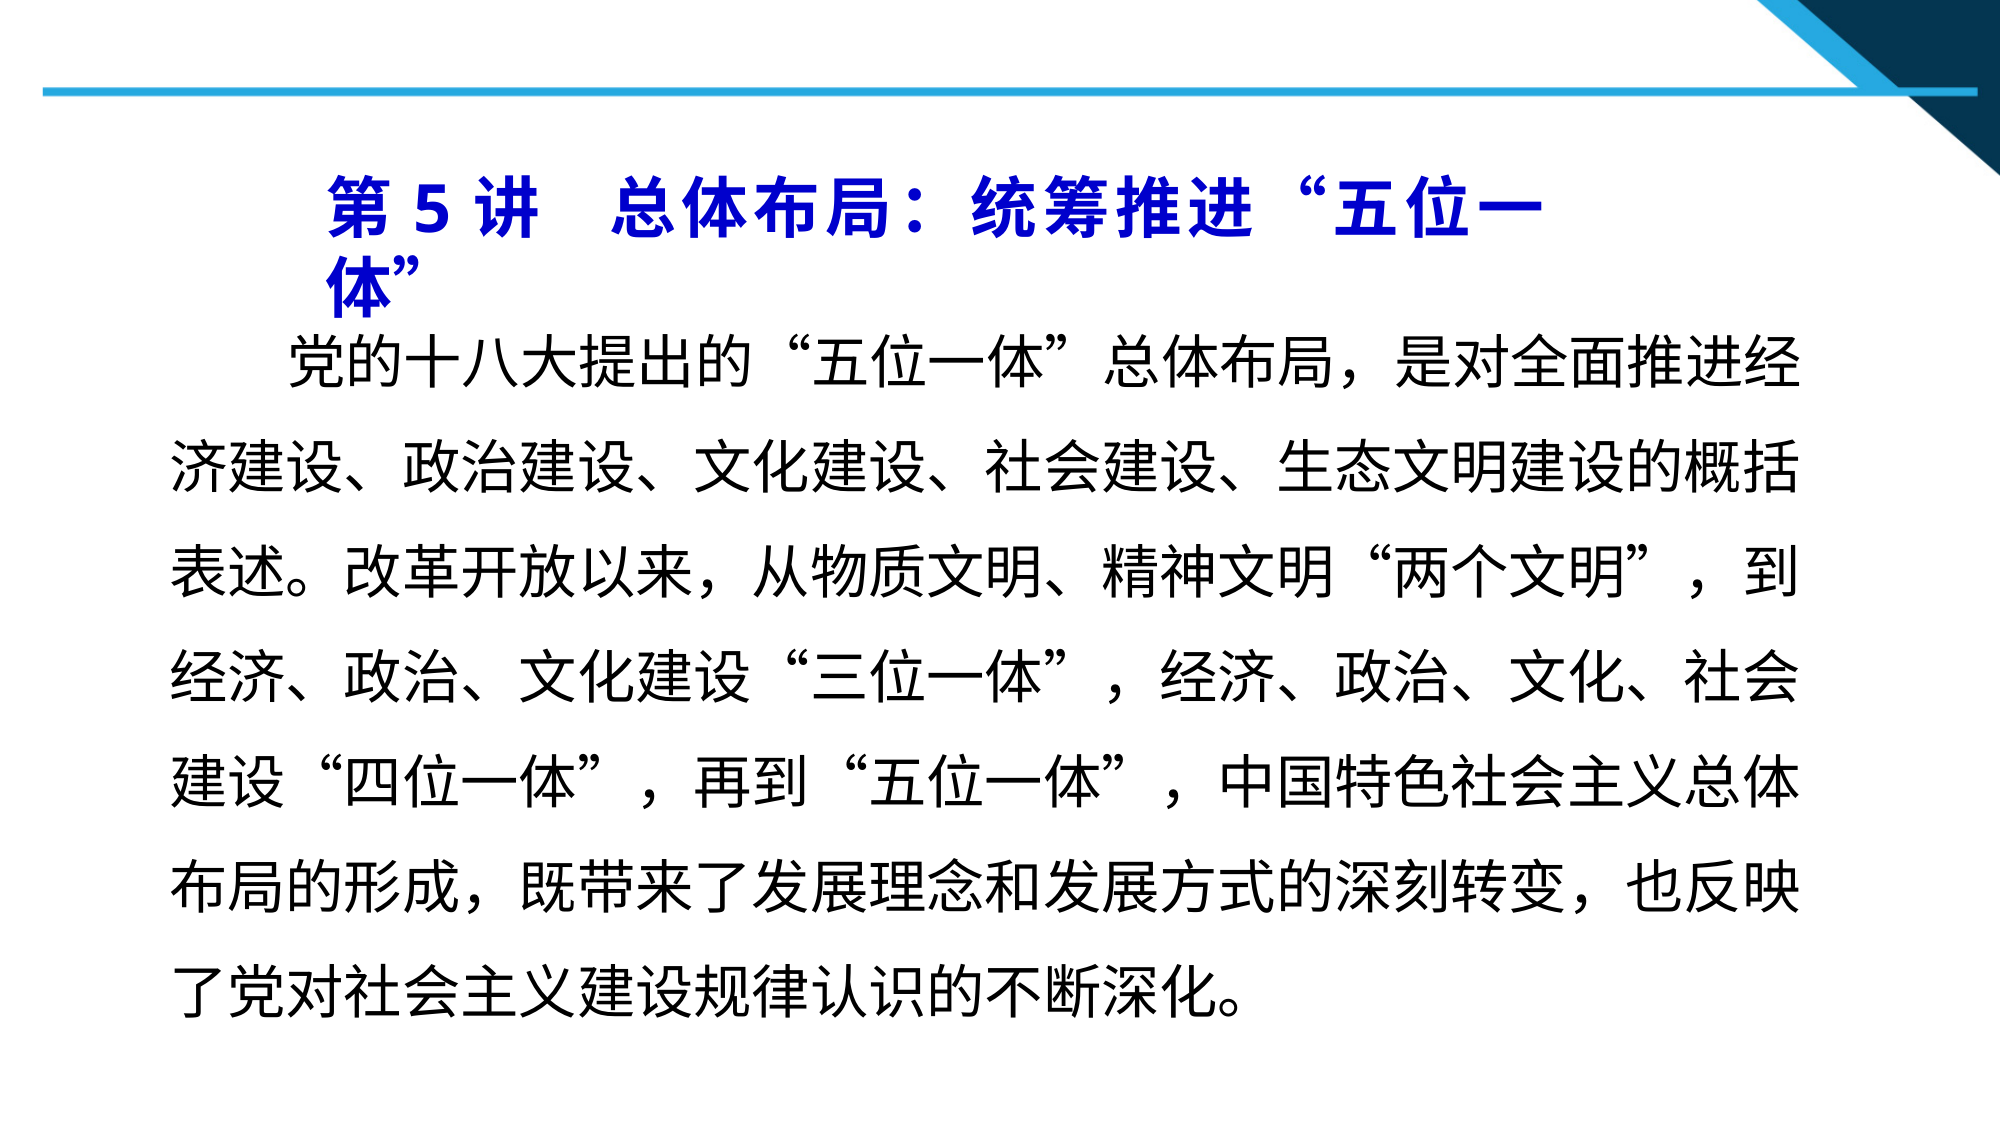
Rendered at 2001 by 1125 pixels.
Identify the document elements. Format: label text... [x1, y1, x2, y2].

text_box 第5讲 总体布局：统筹推进“五位一体” [310, 158, 1560, 253]
text_box 党的十八大提出的“五位一体”总体布局，是对全面推进经济建设、政治建设、文化建设、社会建设、生态文明建设的概括表述。改革开放以来，从物质文明、精神文明“两个文明”，到经济、政治、文化建设“三位一体”，经济、政治、文化、社会建设“四位一体”，再到“五位一体”，中国特色社会主义总体布局的形成，既带来了发展理念和发展方式的深刻转变，也反映了党对社会主义建设规律认识的不断深化。 [154, 282, 1846, 1033]
picture [0, 0, 2000, 1125]
